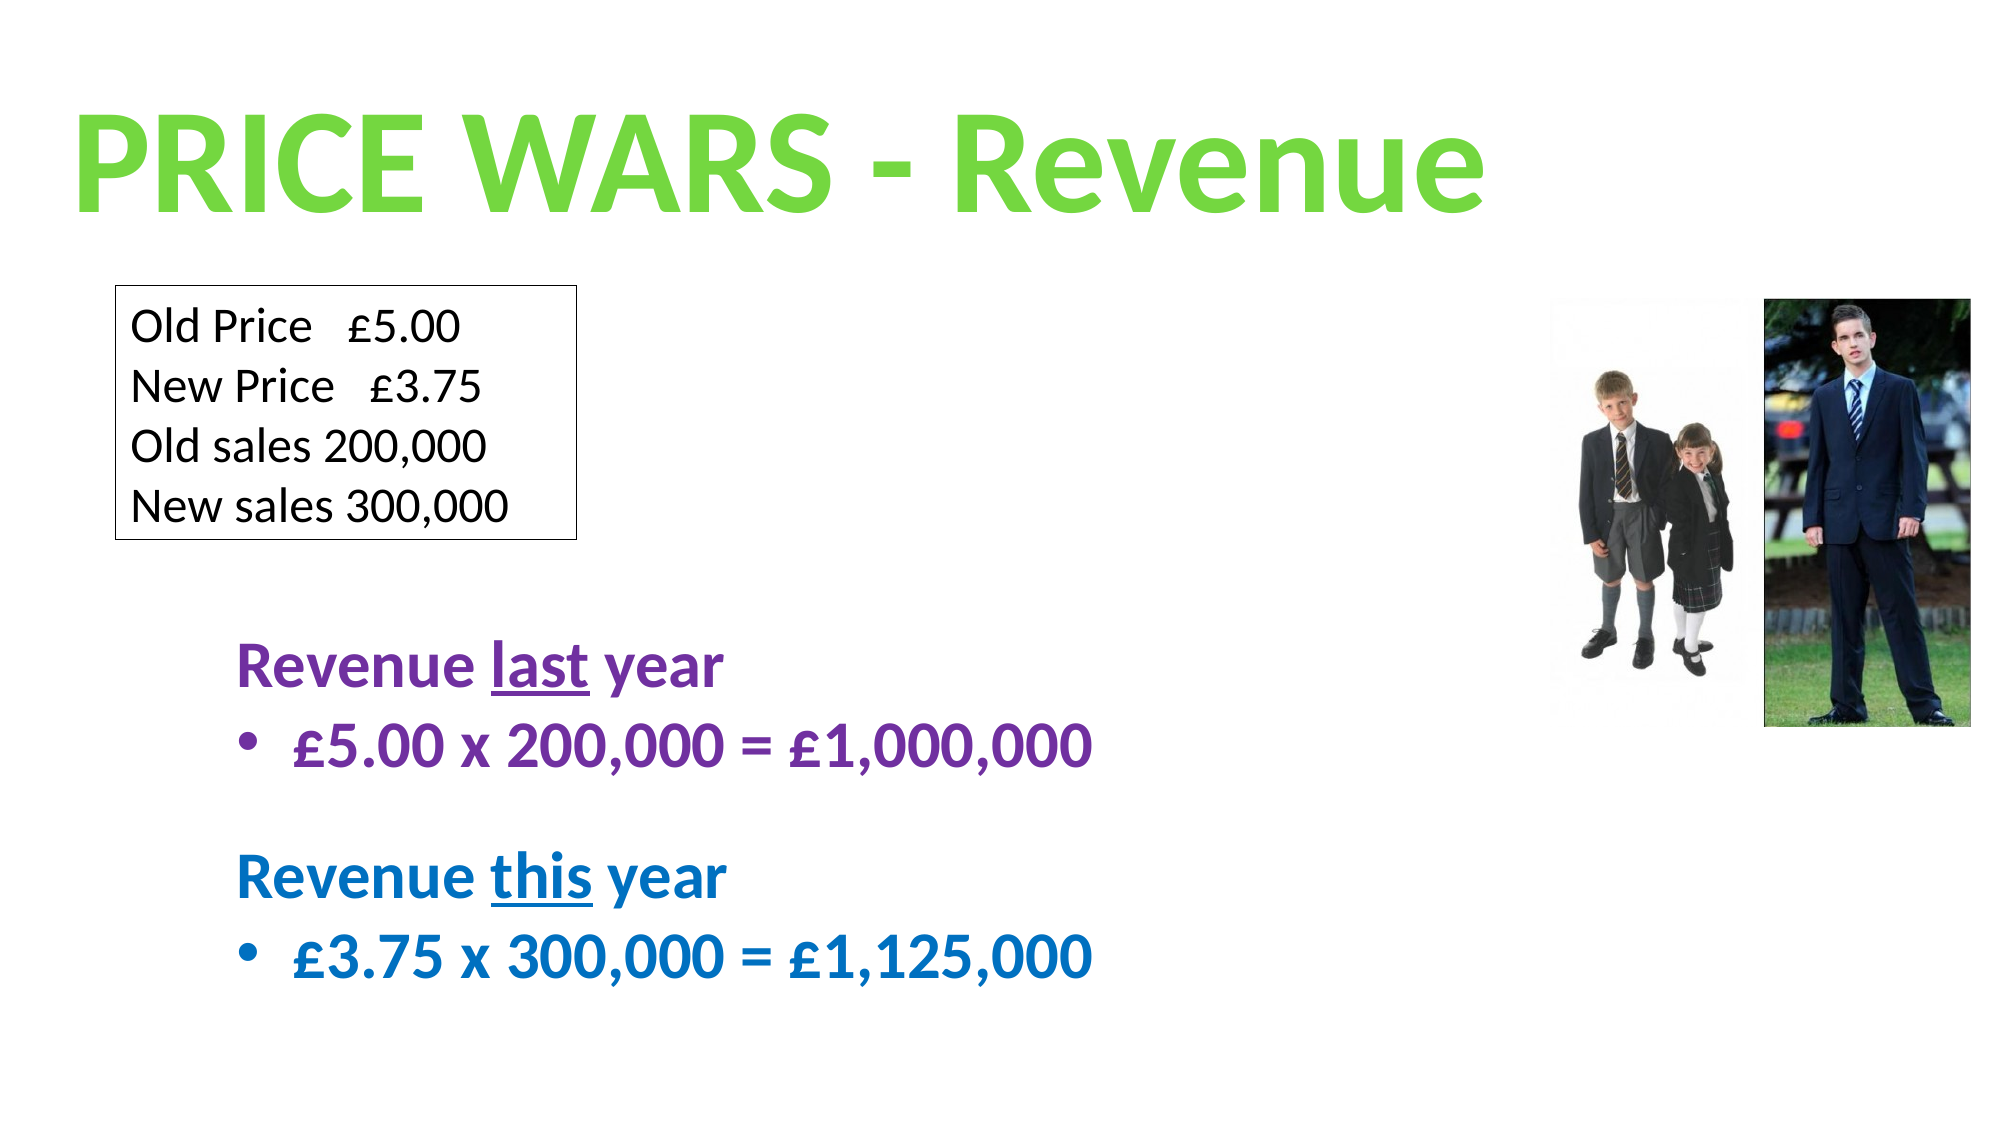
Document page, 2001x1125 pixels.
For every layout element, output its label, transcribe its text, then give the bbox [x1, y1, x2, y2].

text_box Old Price £5.00 New Price £3.75 Old sales 200,000 New sales 300,000 [115, 285, 577, 540]
text_box Revenue this year £3.75 x 300,000 = £1,125,000 [221, 824, 1109, 999]
text_box Revenue last year £5.00 x 200,000 = £1,000,000 [221, 612, 1109, 788]
text_box PRICE WARS - Revenue [56, 54, 1920, 250]
picture [1550, 298, 1971, 727]
